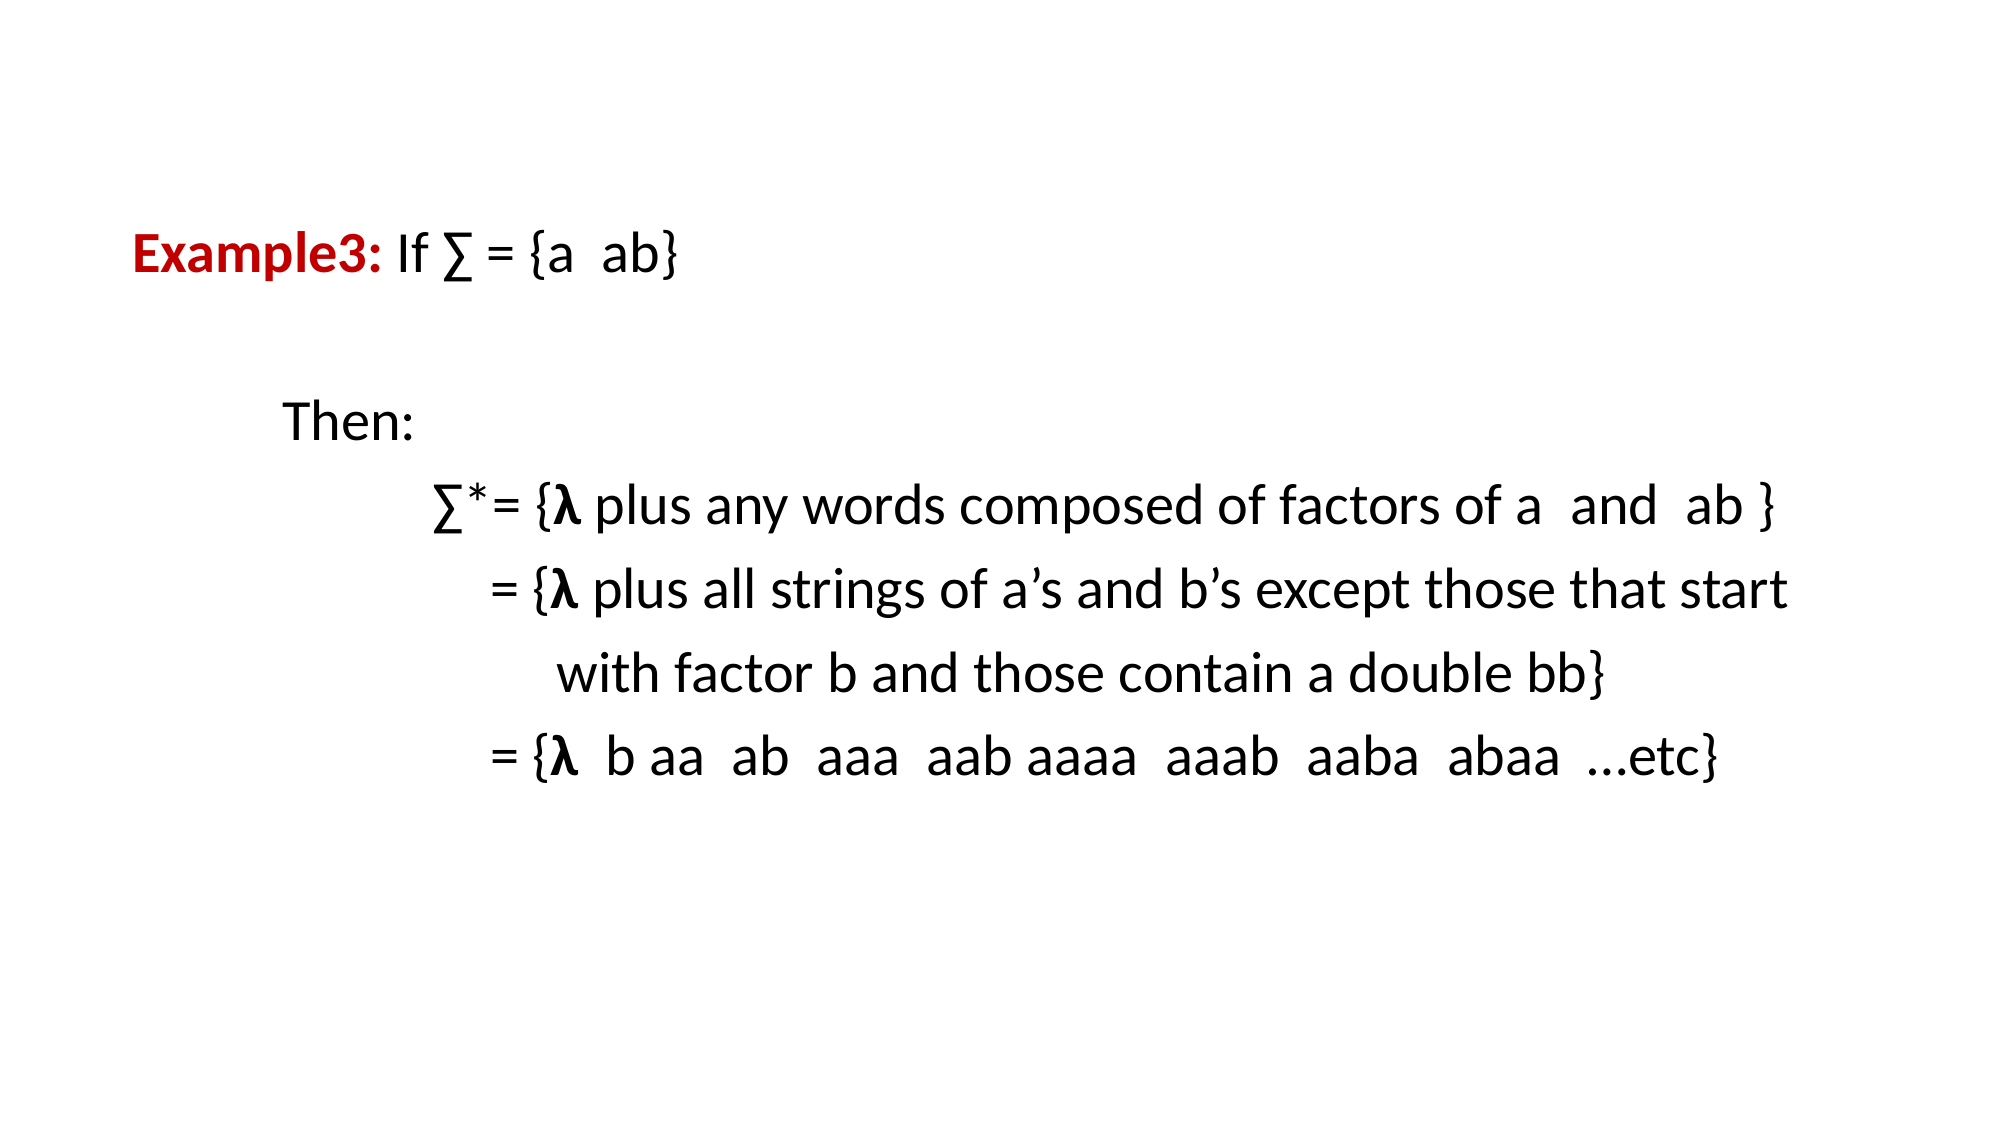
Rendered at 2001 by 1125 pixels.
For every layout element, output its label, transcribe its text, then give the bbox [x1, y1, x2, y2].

list Example3: If ∑ = {a ab} Then: ∑*= {λ plus any words composed of factors of a and ab } = {λ plus all strings of a’s and b’s except those that start with factor b and those contain a double bb} = {λ b aa ab aaa aab aaaa aaab aaba abaa …etc} [117, 215, 1872, 929]
